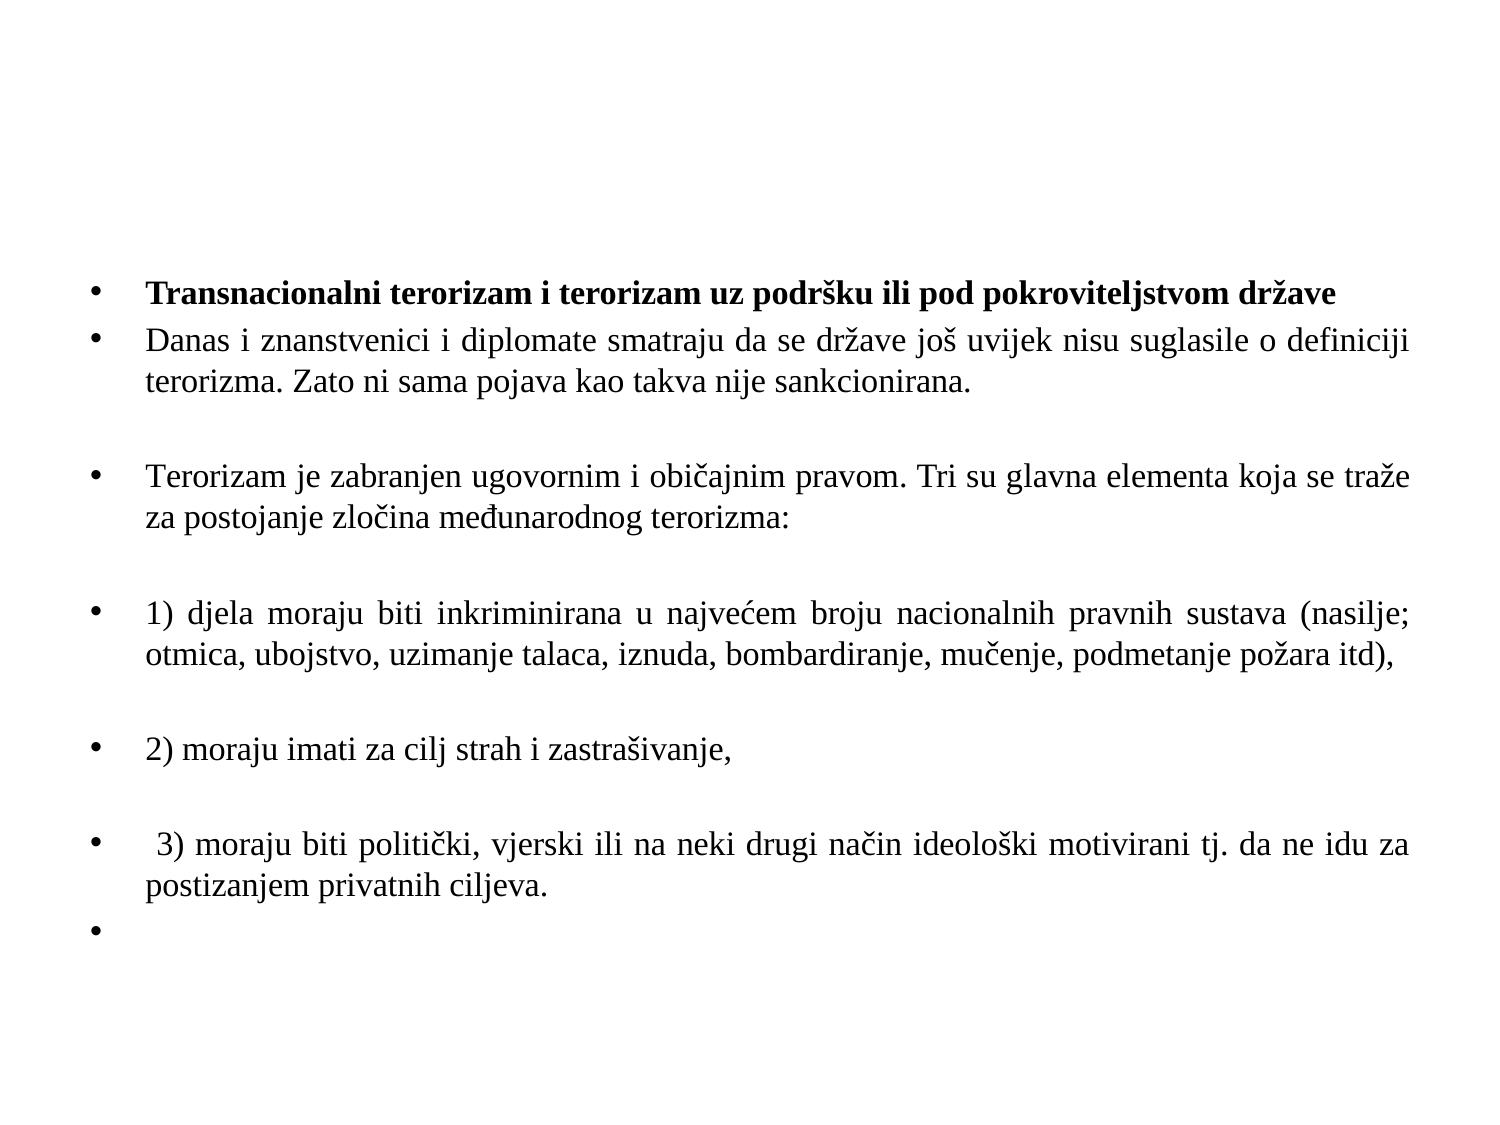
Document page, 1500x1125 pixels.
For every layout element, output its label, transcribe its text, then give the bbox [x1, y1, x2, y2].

list Transnacionalni terorizam i terorizam uz podršku ili pod pokroviteljstvom države Danas i znanstvenici i diplomate smatraju da se države još uvijek nisu suglasile o definiciji terorizma. Zato ni sama pojava kao takva nije sankcionirana. Terorizam je zabranjen ugovornim i običajnim pravom. Tri su glavna elementa koja se traže za postojanje zločina međunarodnog terorizma: 1) djela moraju biti inkriminirana u najvećem broju nacionalnih pravnih sustava (nasilje; otmica, ubojstvo, uzimanje talaca, iznuda, bombardiranje, mučenje, podmetanje požara itd), 2) moraju imati za cilj strah i zastrašivanje, 3) moraju biti politički, vjerski ili na neki drugi način ideološki motivirani tj. da ne idu za postizanjem privatnih ciljeva. [75, 262, 1425, 1005]
